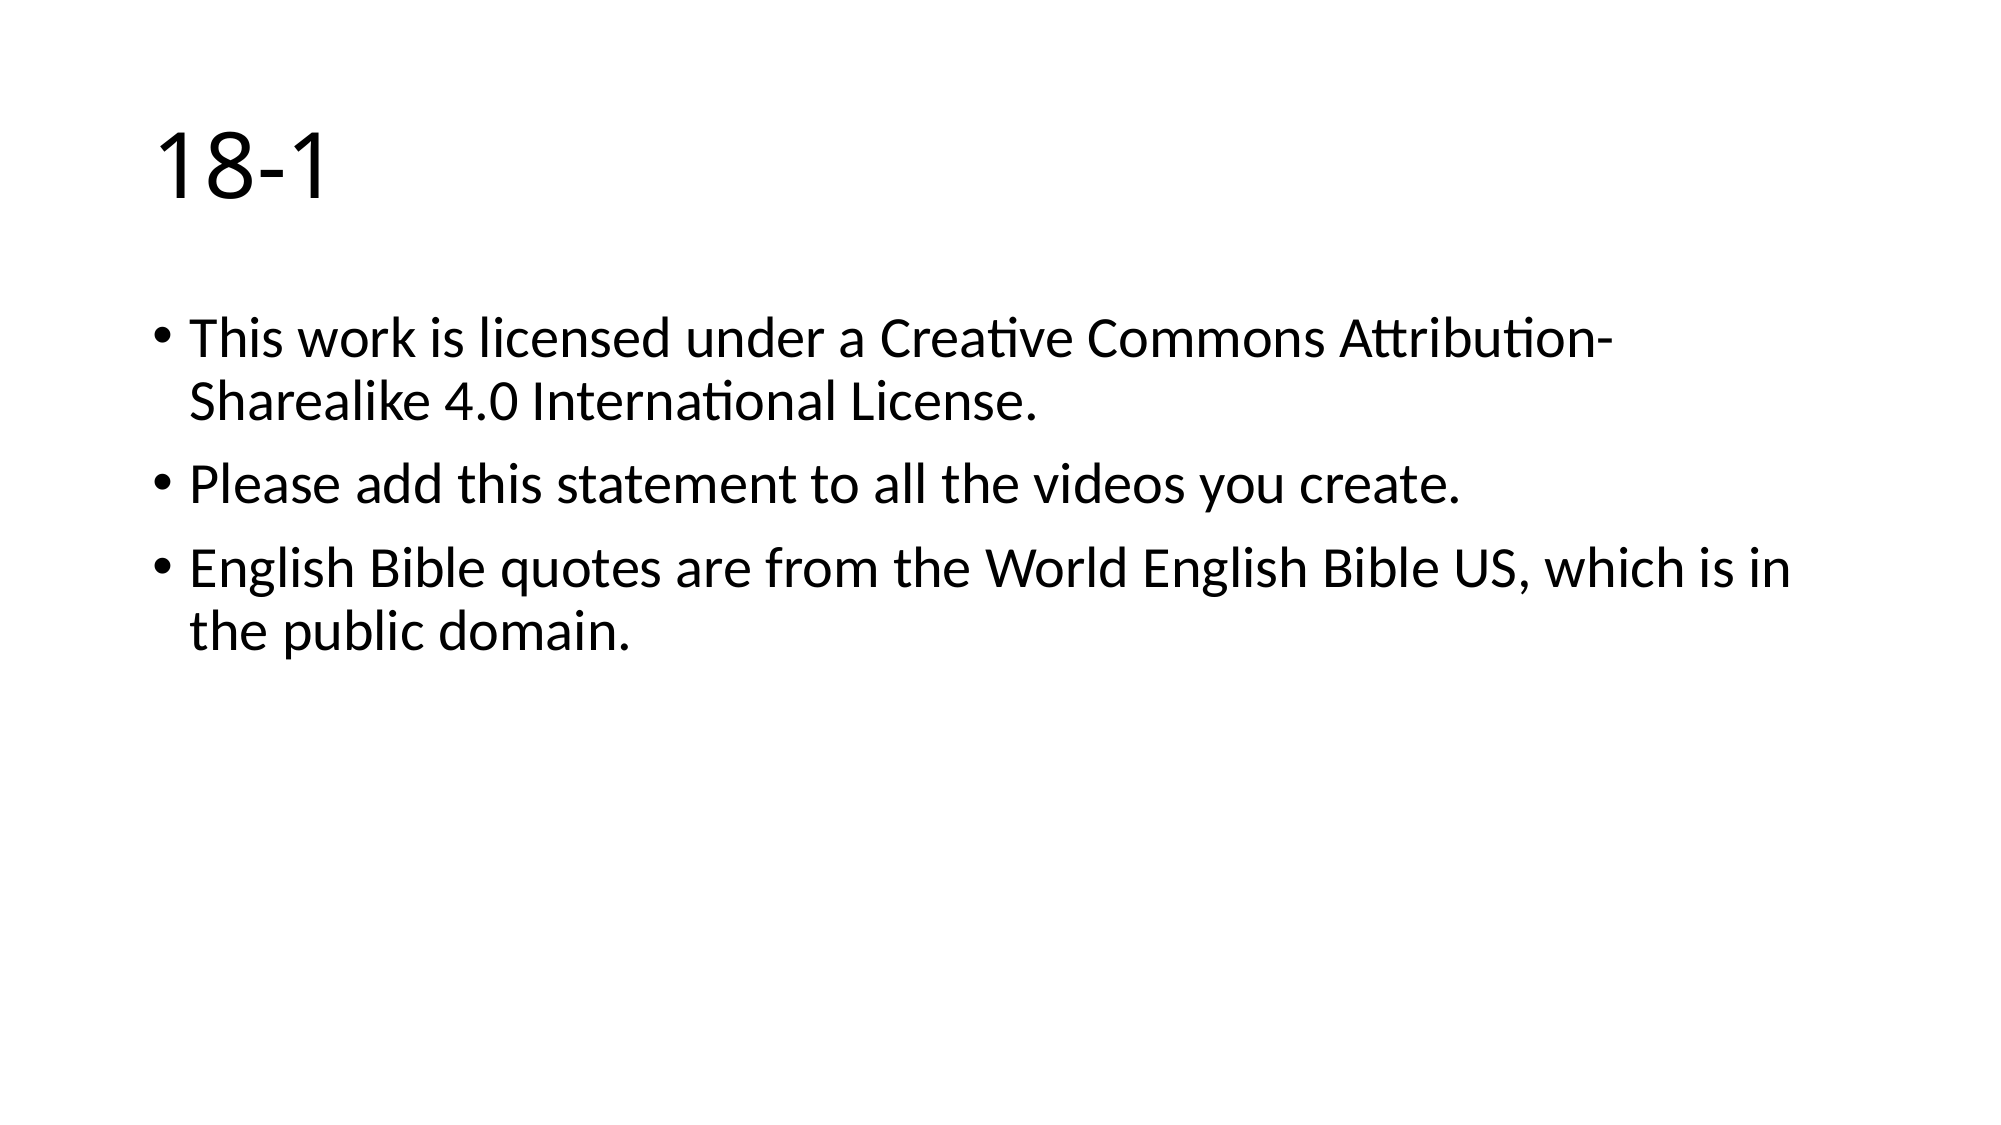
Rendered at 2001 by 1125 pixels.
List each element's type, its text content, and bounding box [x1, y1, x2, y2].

list This work is licensed under a Creative Commons Attribution-Sharealike 4.0 International License. Please add this statement to all the videos you create. English Bible quotes are from the World English Bible US, which is in the public domain. [137, 299, 1863, 1014]
title 18-1 [137, 59, 1863, 278]
